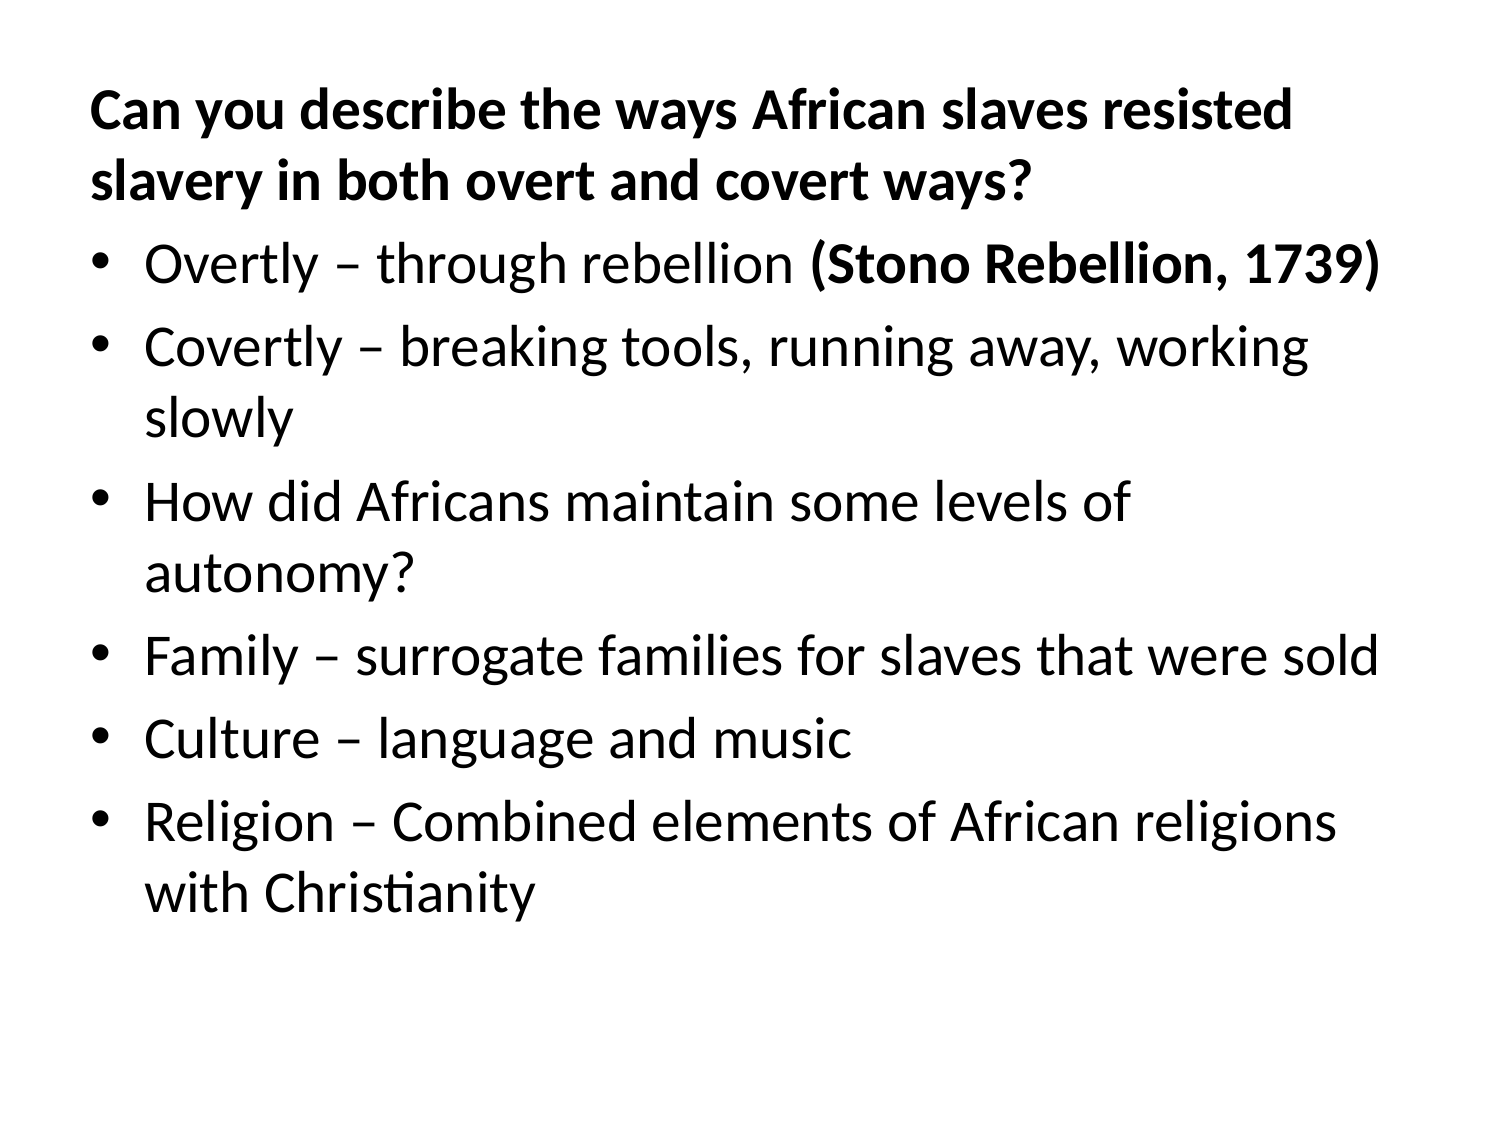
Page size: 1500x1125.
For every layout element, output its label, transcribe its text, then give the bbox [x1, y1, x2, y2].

list Can you describe the ways African slaves resisted slavery in both overt and covert ways? Overtly – through rebellion (Stono Rebellion, 1739) Covertly – breaking tools, running away, working slowly How did Africans maintain some levels of autonomy? Family – surrogate families for slaves that were sold Culture – language and music Religion – Combined elements of African religions with Christianity [75, 62, 1413, 1125]
